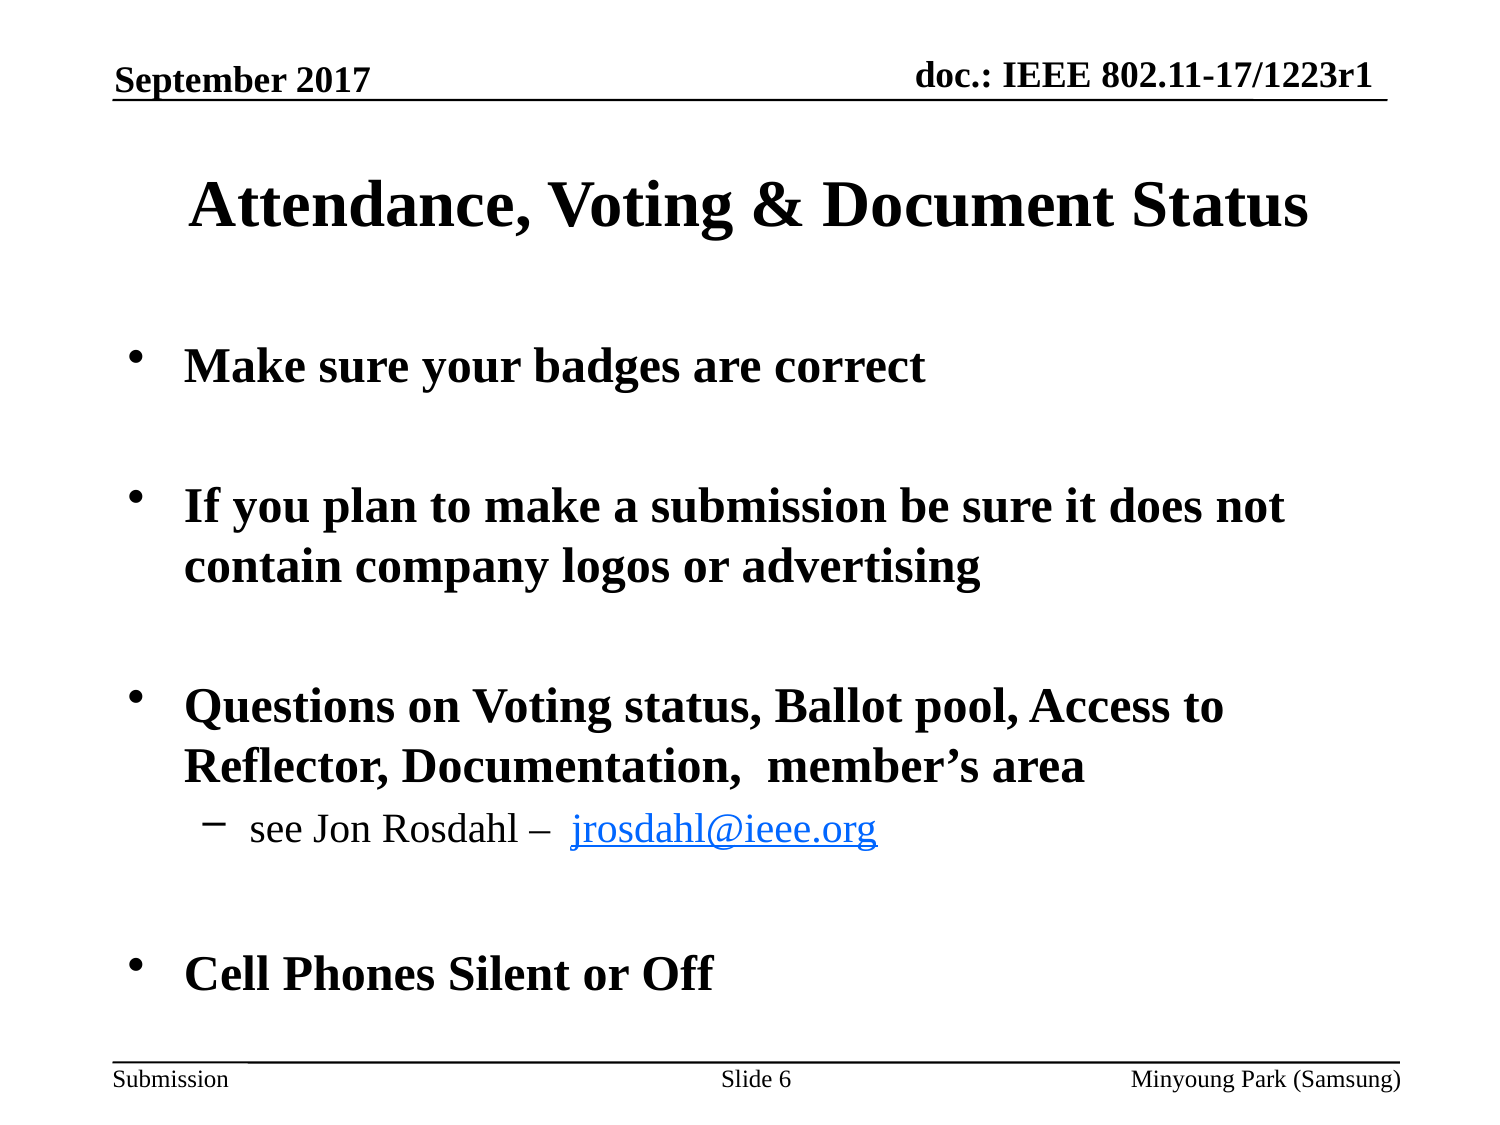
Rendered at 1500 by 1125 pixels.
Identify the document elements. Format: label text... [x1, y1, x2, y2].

slide_number Slide 6 [712, 1061, 800, 1093]
list Make sure your badges are correct If you plan to make a submission be sure it does not contain company logos or advertising Questions on Voting status, Ballot pool, Access to Reflector, Documentation, member’s area see Jon Rosdahl – jrosdahl@ieee.org Cell Phones Silent or Off [112, 324, 1388, 1000]
footer Minyoung Park (Samsung) [949, 1061, 1402, 1093]
title Attendance, Voting & Document Status [112, 112, 1388, 288]
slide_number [114, 54, 374, 101]
